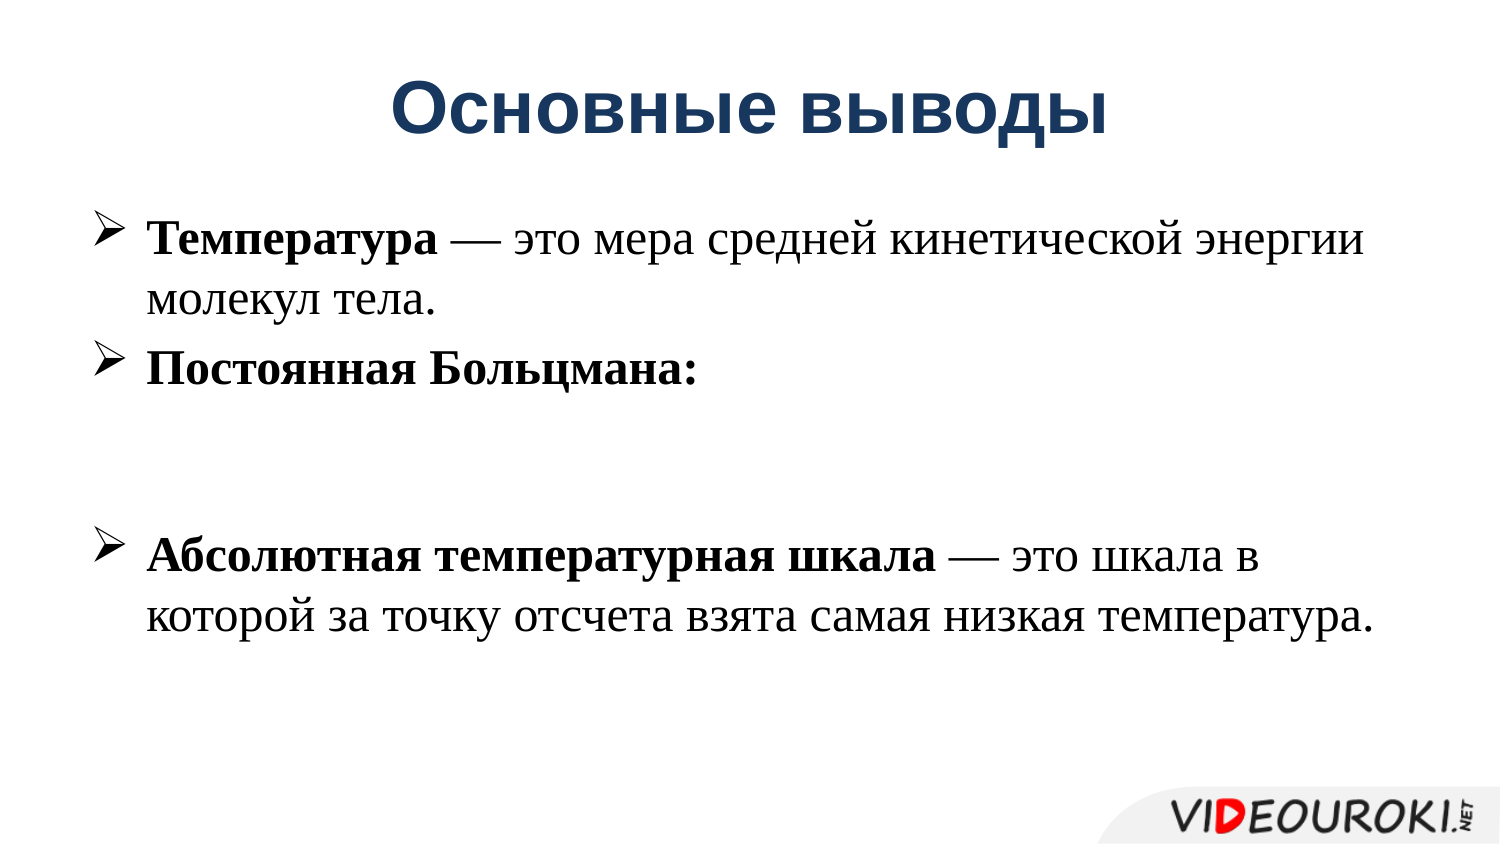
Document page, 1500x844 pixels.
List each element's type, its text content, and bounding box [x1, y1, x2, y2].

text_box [1097, 786, 1500, 844]
title Основные выводы [75, 33, 1425, 175]
